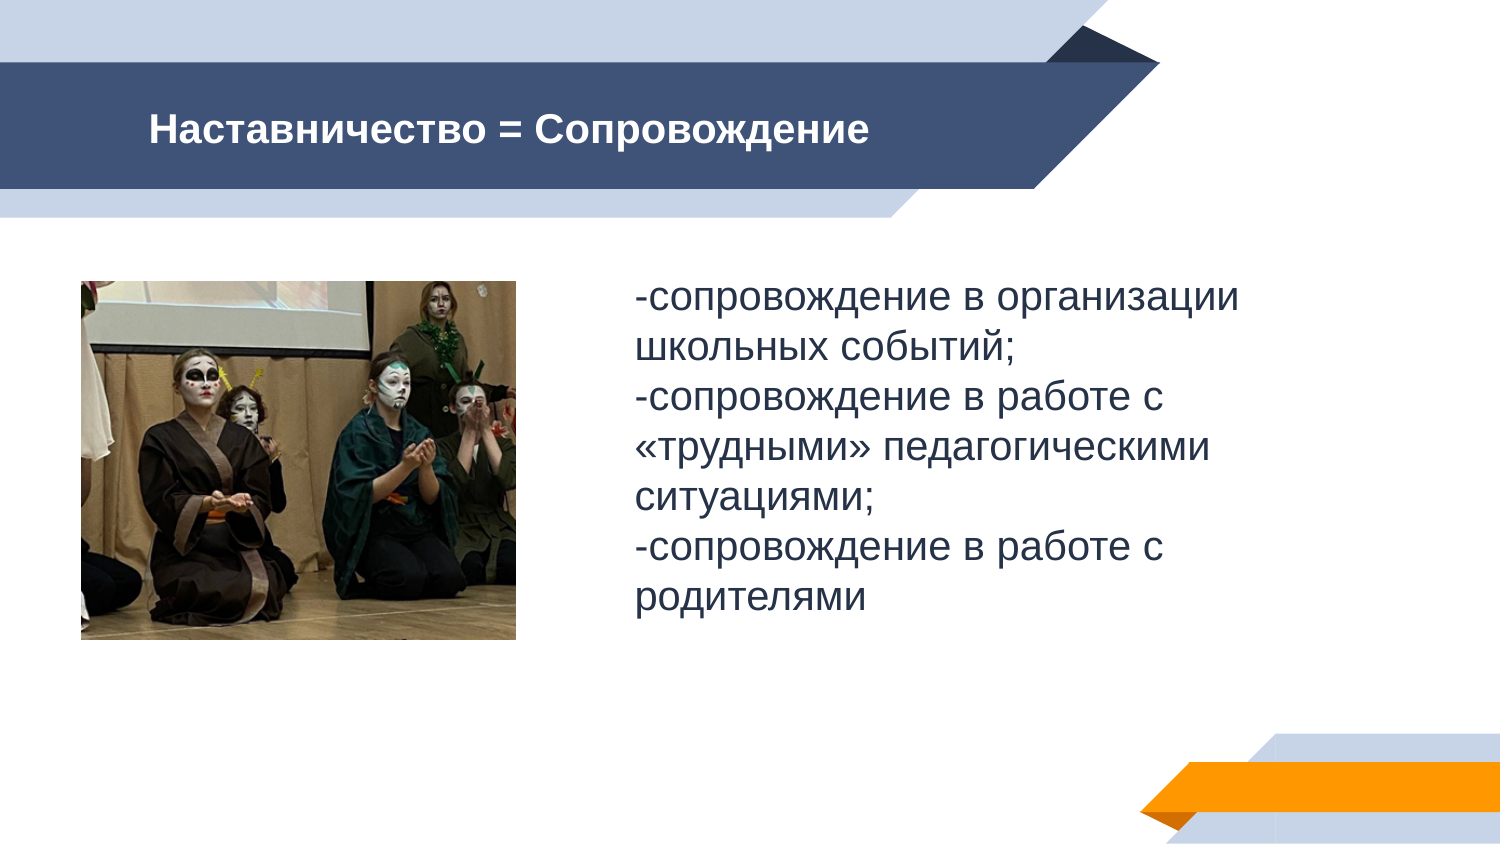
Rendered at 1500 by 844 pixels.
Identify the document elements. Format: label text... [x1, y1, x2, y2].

picture [81, 281, 516, 640]
text_box -сопровождение в организации школьных событий; -сопровождение в работе с «трудными» педагогическими ситуациями; -сопровождение в работе с родителями [619, 267, 1328, 421]
title Наставничество = Сопровождение [133, 64, 997, 190]
